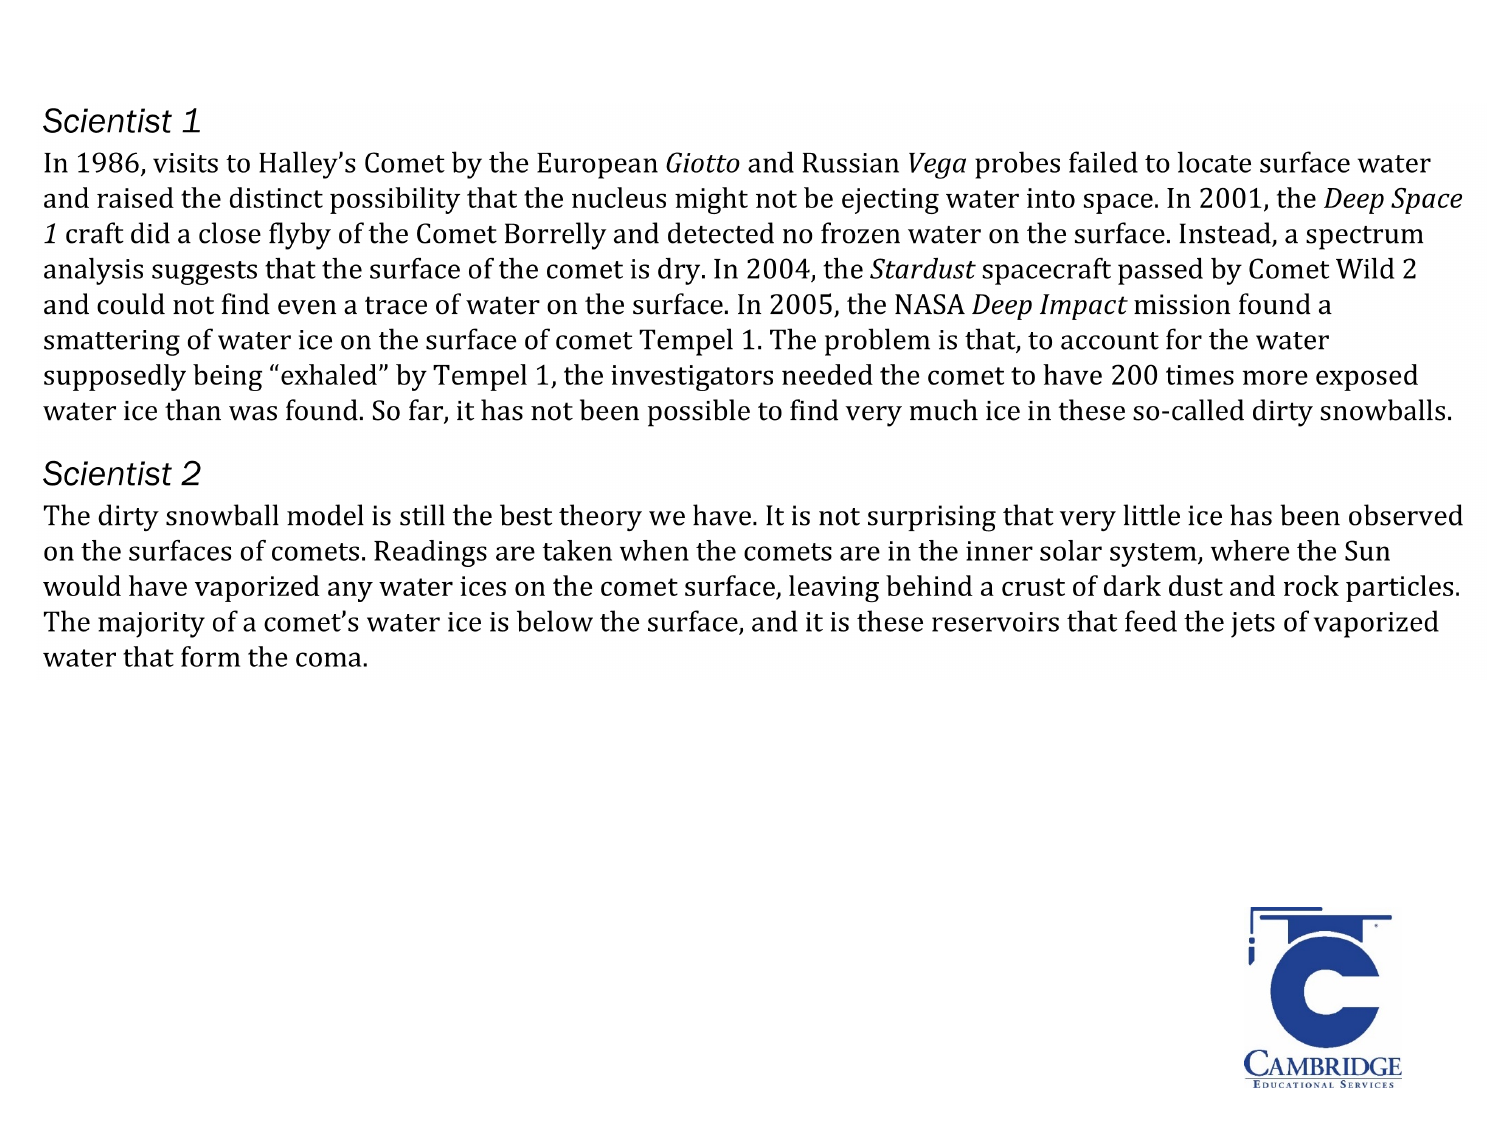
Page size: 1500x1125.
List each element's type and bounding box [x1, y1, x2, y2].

picture [1244, 907, 1403, 1088]
picture [36, 103, 1487, 680]
